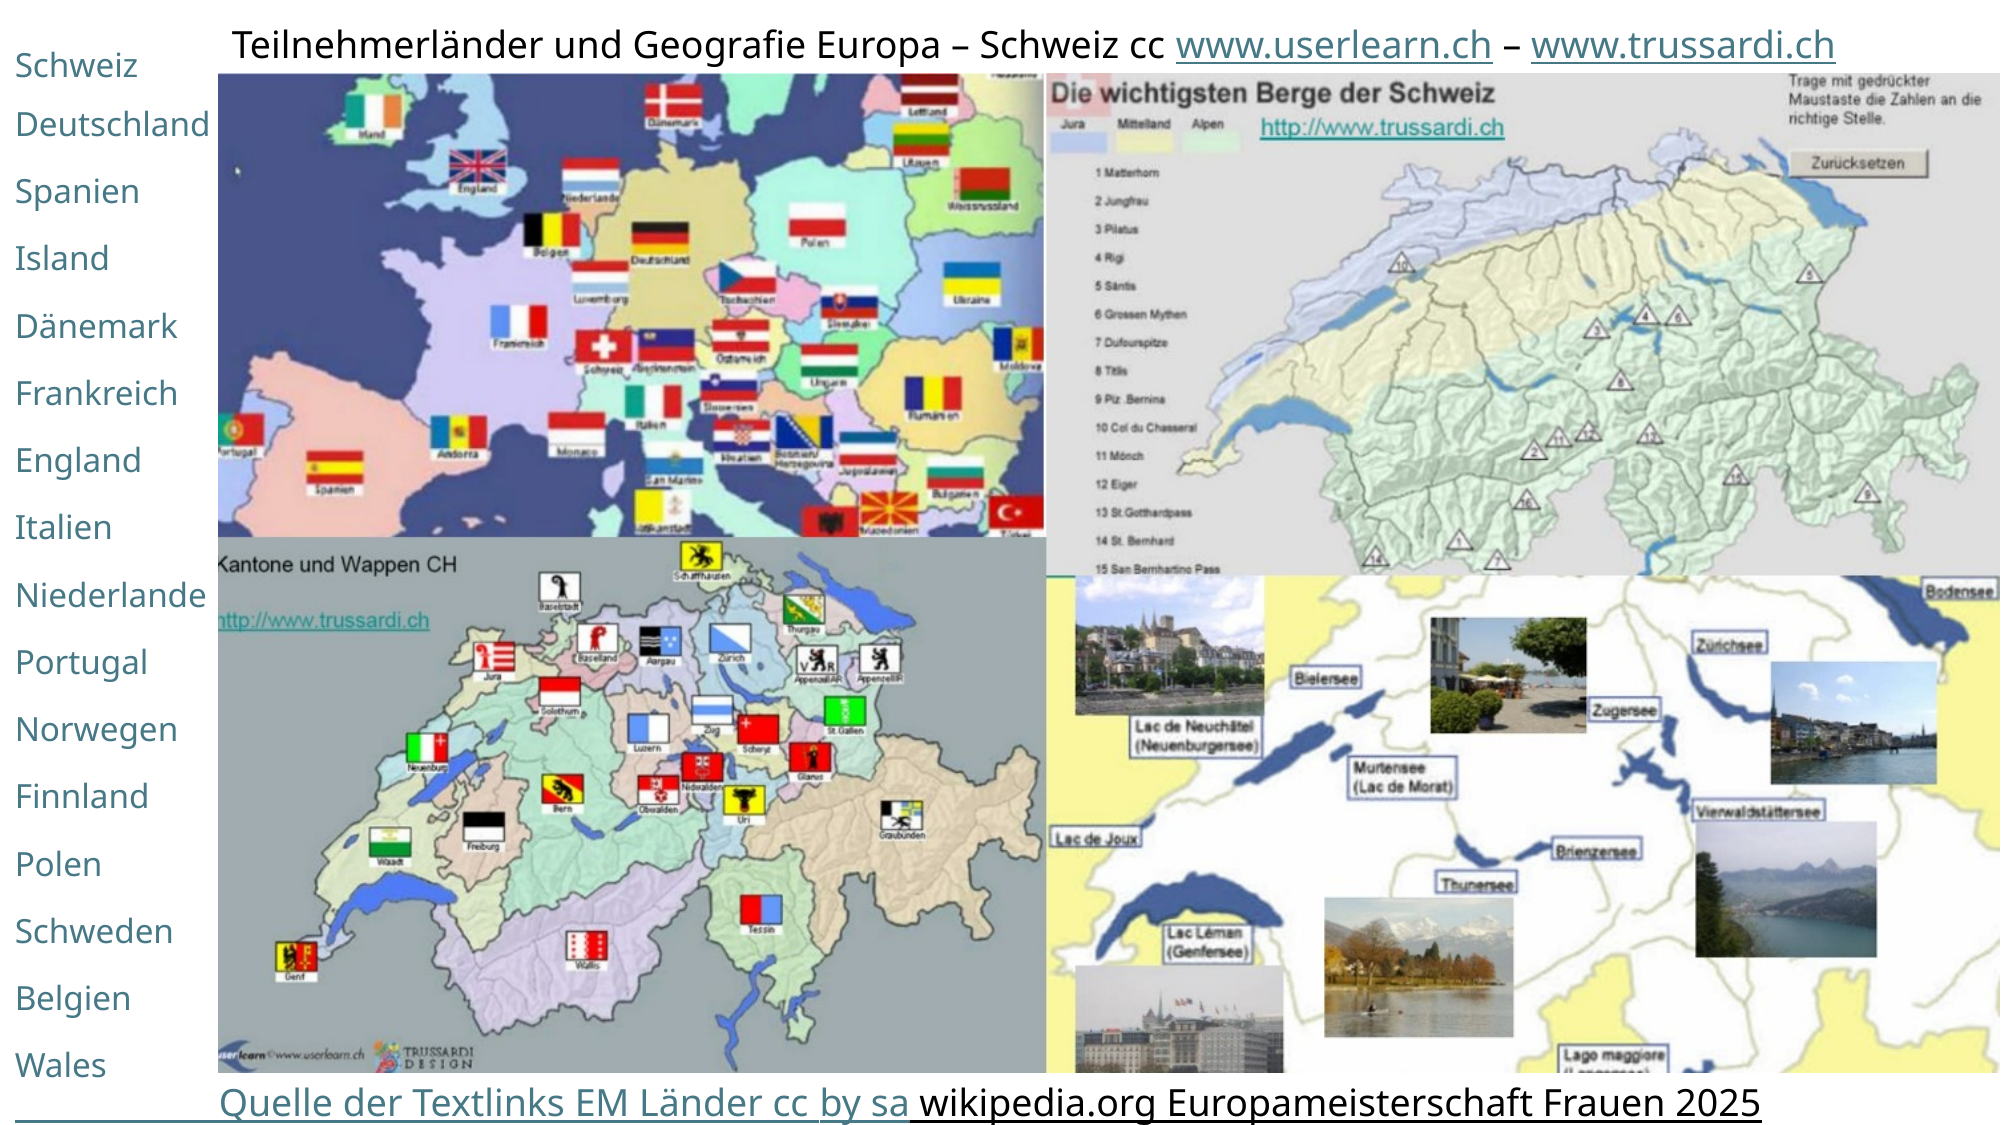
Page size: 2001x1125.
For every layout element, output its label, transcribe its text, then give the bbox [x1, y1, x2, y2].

table_cell Frankreich [0, 359, 217, 426]
table_cell Spanien [0, 157, 217, 224]
table_cell England [0, 426, 217, 493]
table_cell Finnland [0, 762, 217, 830]
table_cell Niederlande [0, 561, 217, 628]
table_cell Italien [0, 493, 217, 561]
table_cell Portugal [0, 628, 217, 695]
table_cell Schweden [0, 897, 217, 964]
table_cell Polen [0, 830, 217, 897]
text_box Teilnehmerländer und Geografie Europa – Schweiz cc www.userlearn.ch – www.trussardi.ch [217, 13, 1946, 73]
table_cell Wales [0, 1031, 217, 1071]
text_box Quelle der Textlinks EM Länder cc by sa wikipedia.org Europameisterschaft Frauen 2025 [0, 1071, 1782, 1125]
picture [217, 73, 2000, 1074]
table_cell Norwegen [0, 695, 217, 762]
table_cell Deutschland [0, 90, 217, 157]
table_cell Island [0, 224, 217, 292]
table_cell Dänemark [0, 292, 217, 359]
table_header Schweiz [0, 38, 217, 90]
table_cell Belgien [0, 964, 217, 1031]
